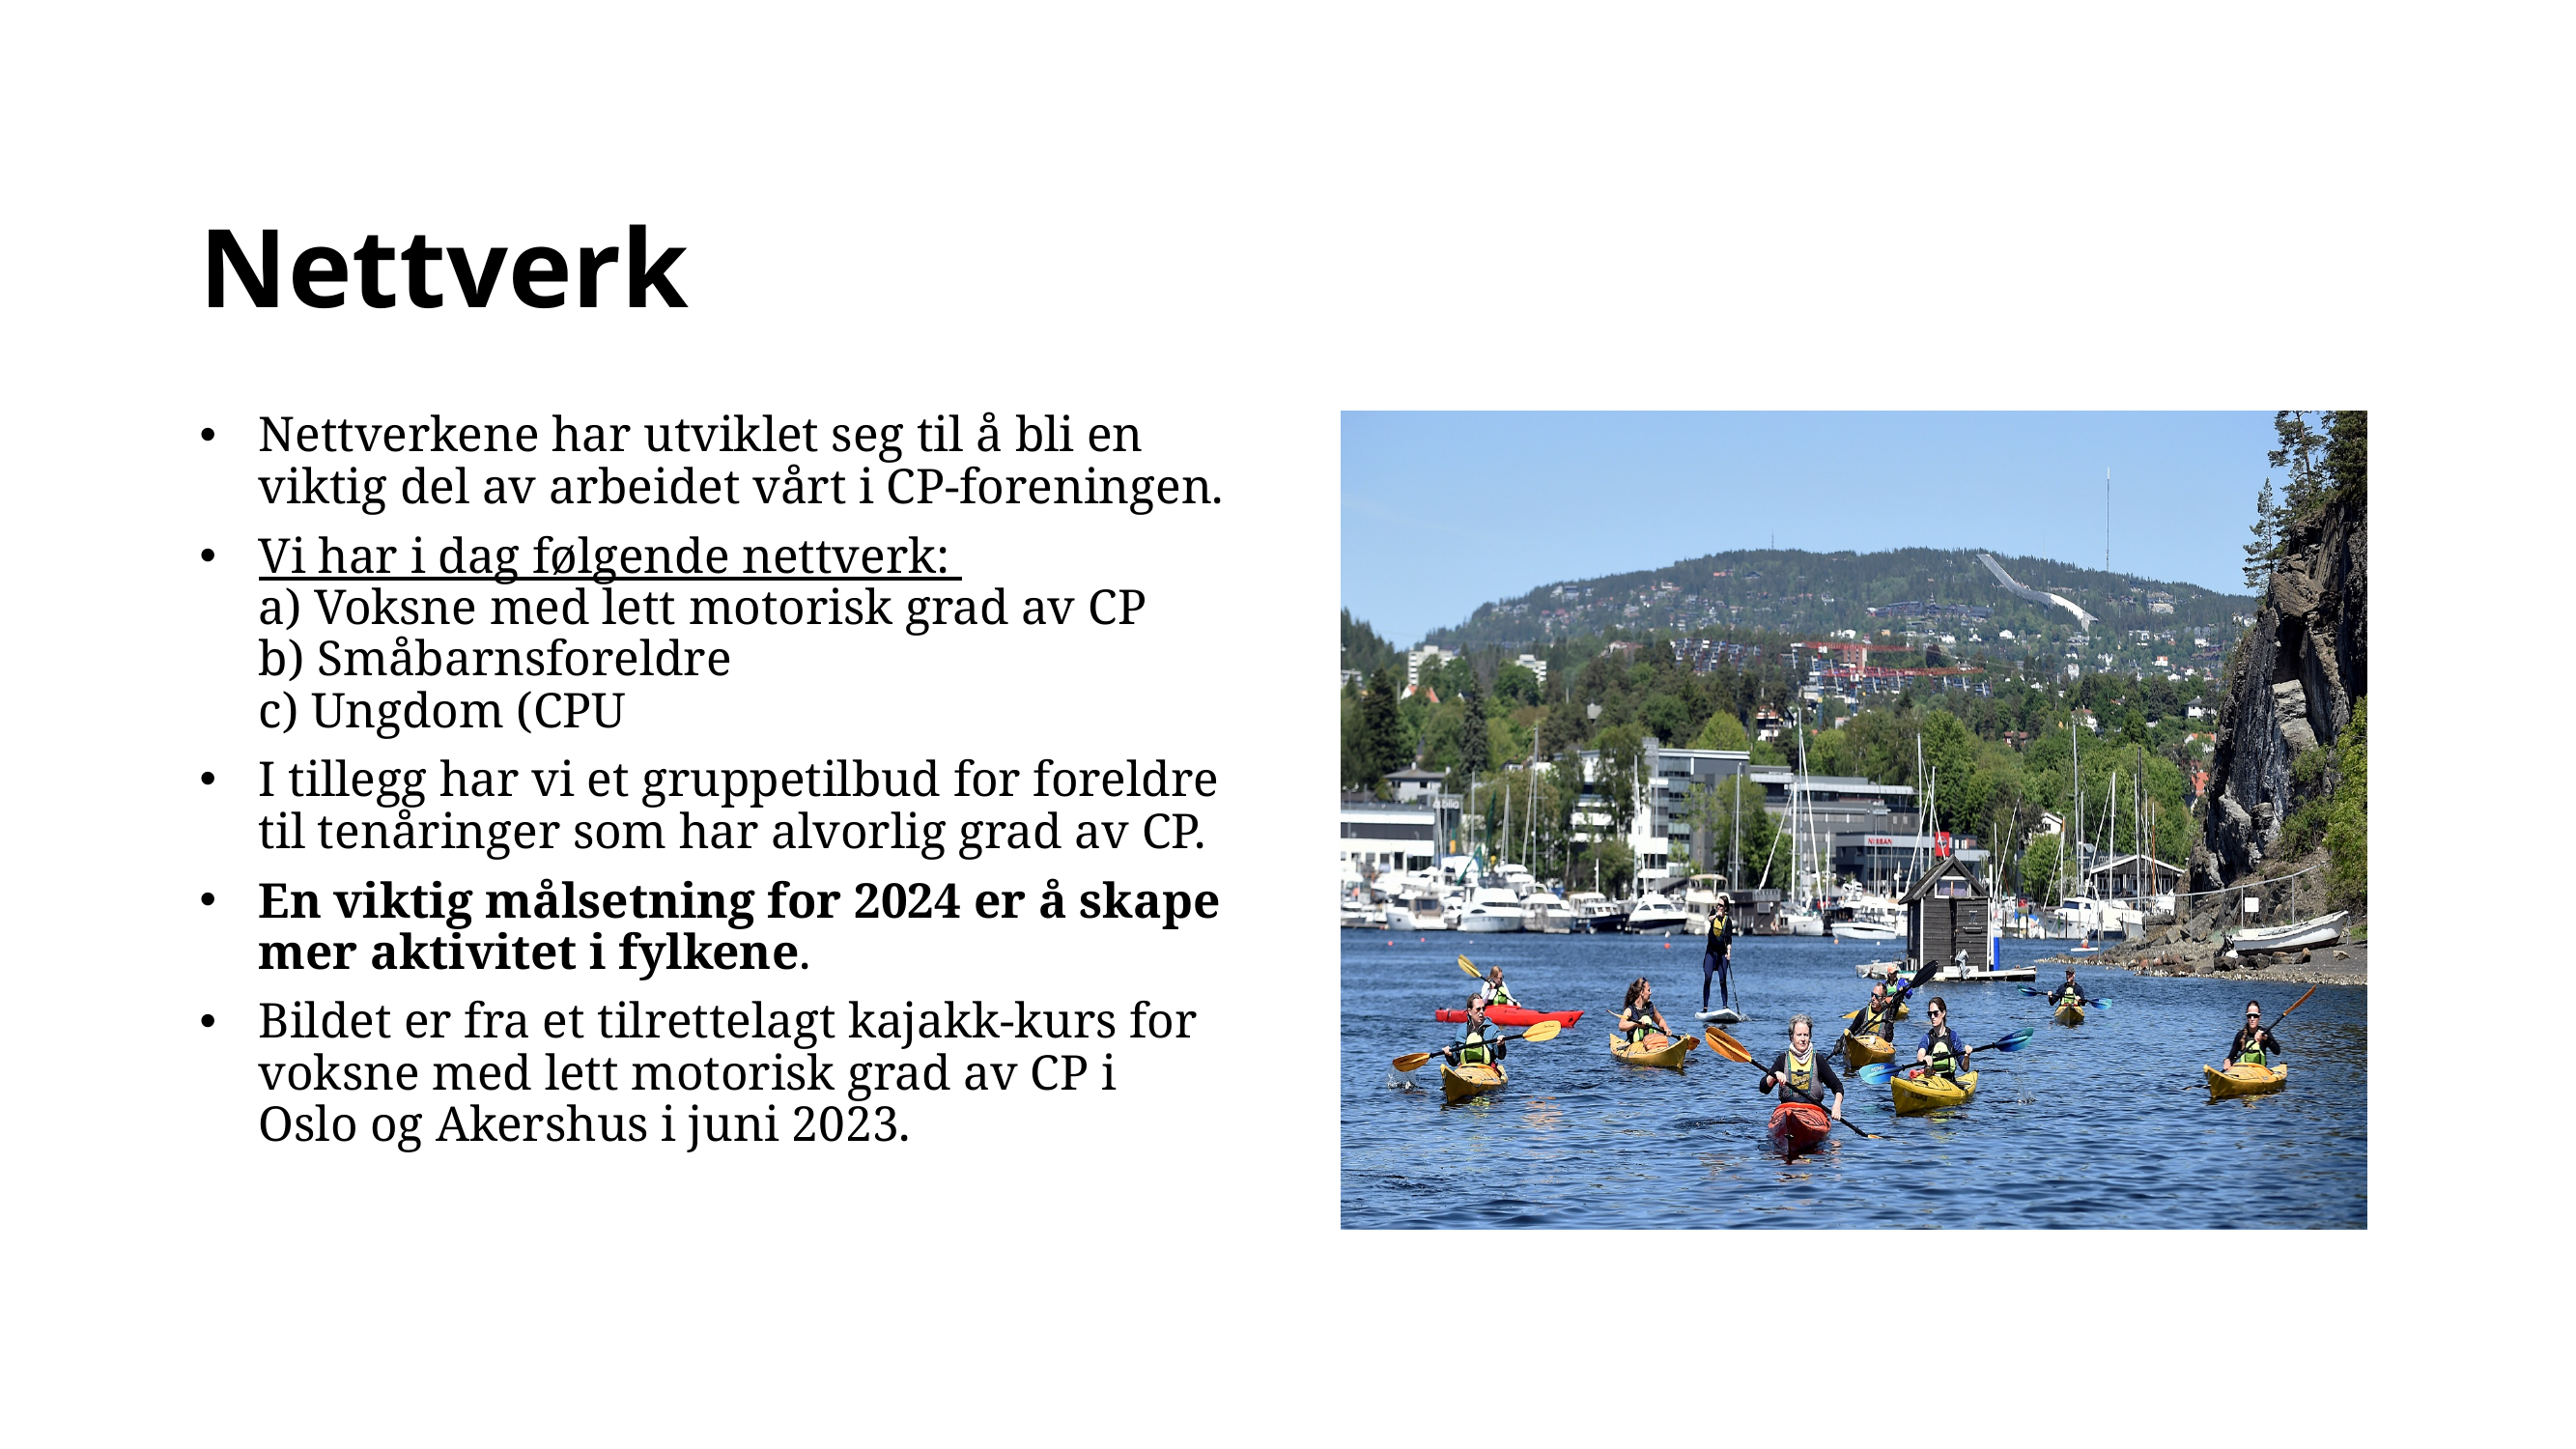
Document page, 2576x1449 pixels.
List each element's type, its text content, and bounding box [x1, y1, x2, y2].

title Nettverk [199, 45, 2396, 331]
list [1340, 411, 2367, 1230]
list Nettverkene har utviklet seg til å bli en viktig del av arbeidet vårt i CP-foreningen. Vi har i dag følgende nettverk: a) Voksne med lett motorisk grad av CP b) Småbarnsforeldre c) Ungdom (CPU I tillegg har vi et gruppetilbud for foreldre til tenåringer som har alvorlig grad av CP. En viktig målsetning for 2024 er å skape mer aktivitet i fylkene. Bildet er fra et tilrettelagt kajakk-kurs for voksne med lett motorisk grad av CP i Oslo og Akershus i juni 2023. [199, 411, 1227, 1278]
